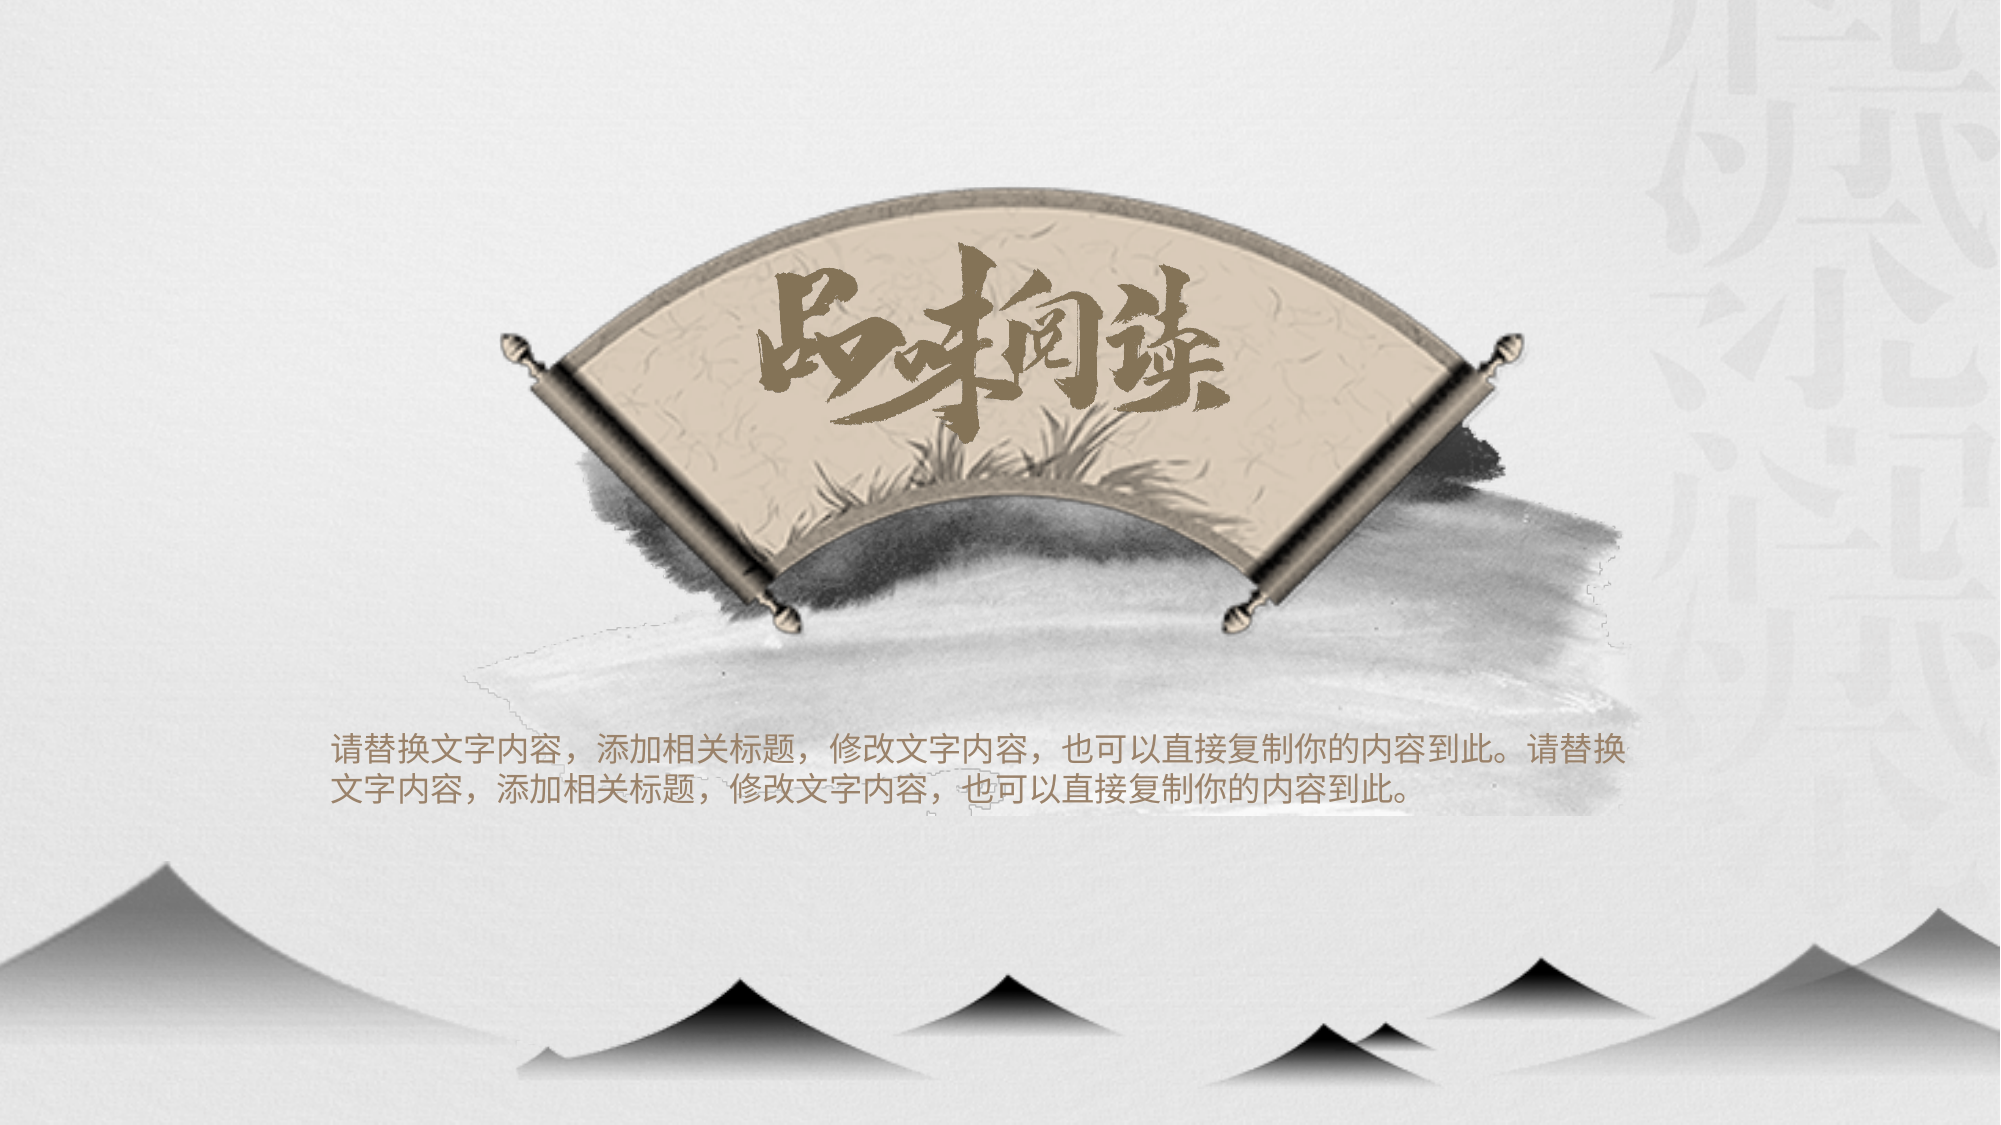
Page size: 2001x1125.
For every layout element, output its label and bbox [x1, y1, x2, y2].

picture [0, 0, 2000, 1125]
text_box [499, 186, 1536, 648]
